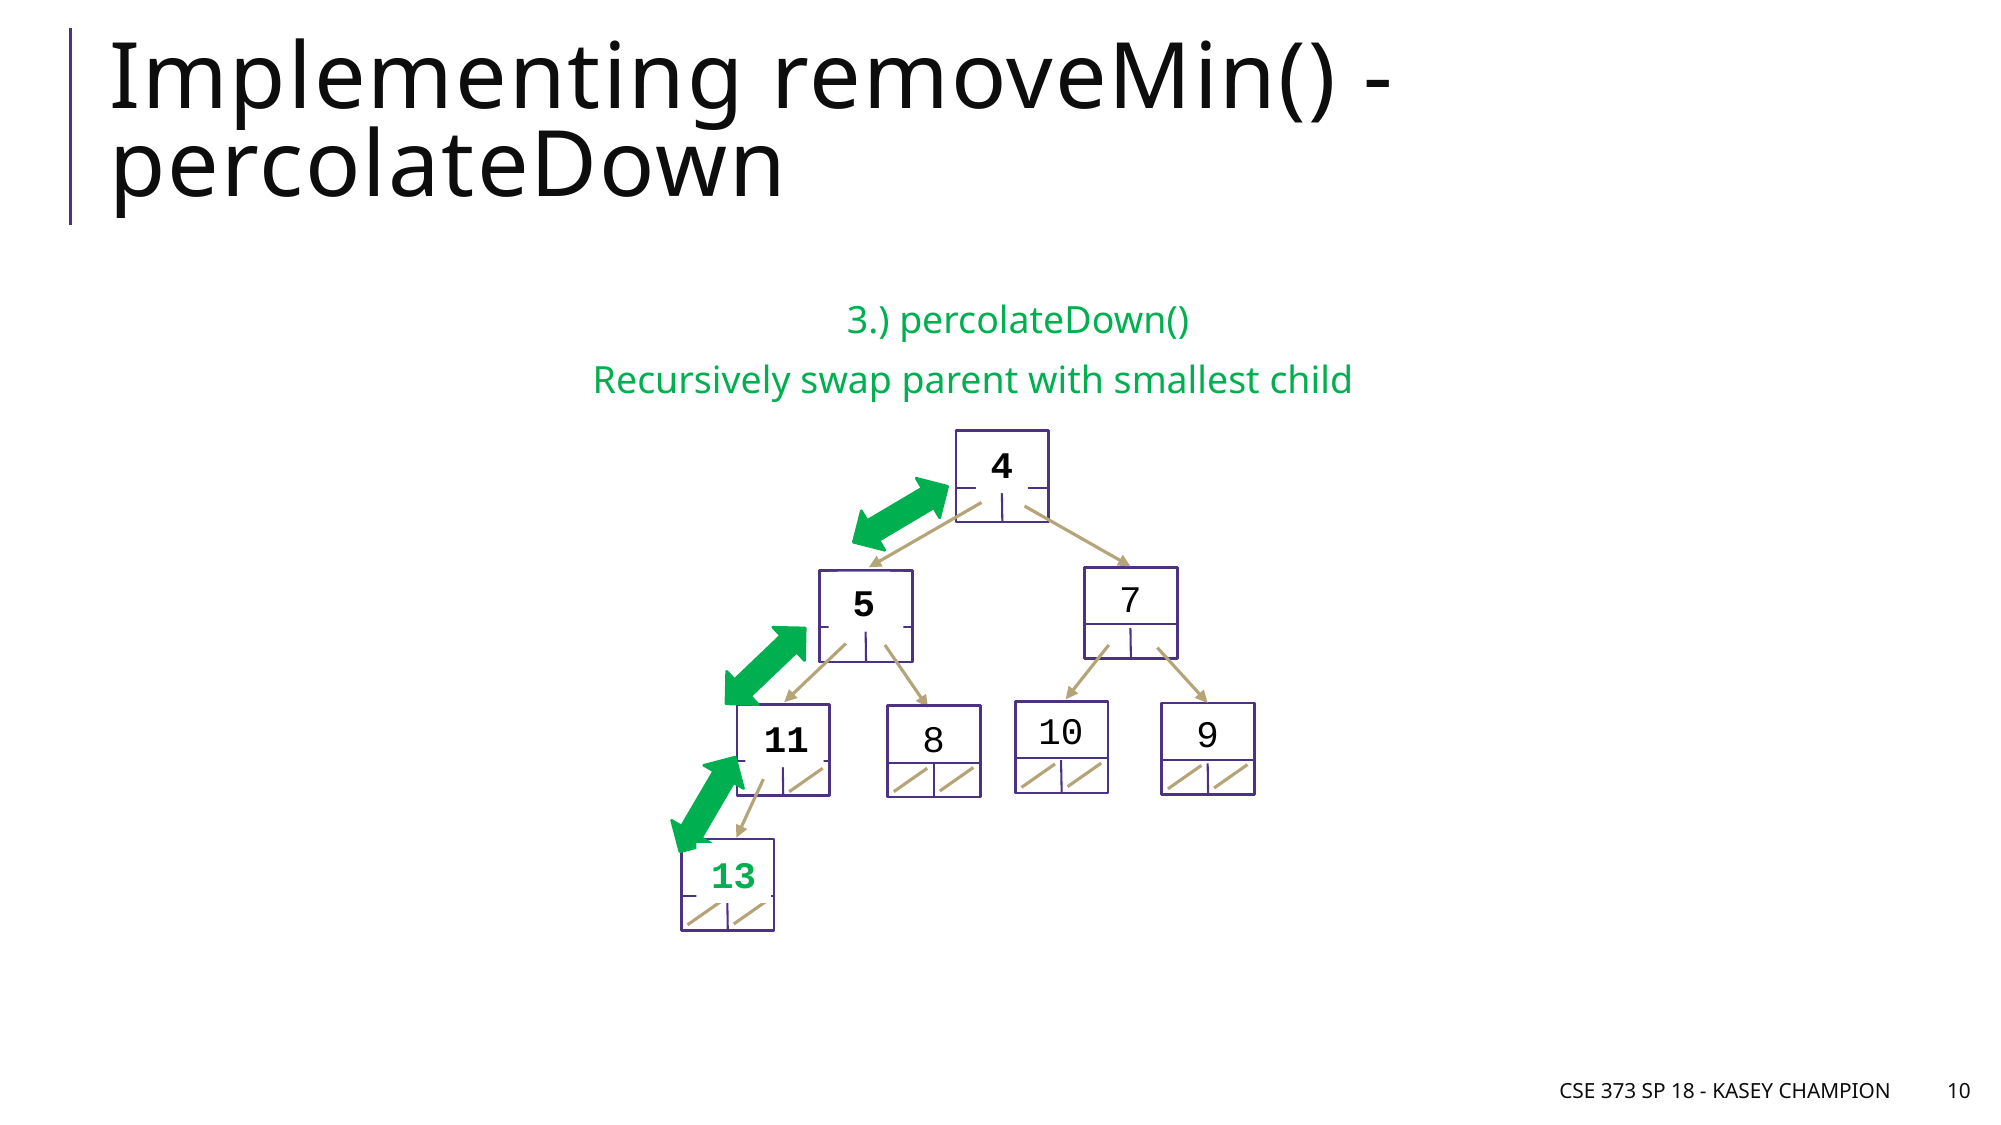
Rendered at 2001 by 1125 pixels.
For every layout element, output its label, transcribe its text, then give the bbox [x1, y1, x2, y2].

text_box [670, 757, 729, 839]
footer CSE 373 SP 18 - Kasey Champion [937, 1069, 1906, 1115]
text_box 3.) percolateDown() [832, 288, 1205, 349]
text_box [680, 837, 775, 931]
text_box [852, 509, 861, 546]
text_box [724, 637, 777, 706]
slide_number 10 [1916, 1069, 1986, 1115]
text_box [784, 570, 929, 708]
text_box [1014, 699, 1109, 794]
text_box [1157, 647, 1208, 703]
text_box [736, 703, 830, 796]
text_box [1065, 566, 1178, 700]
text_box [736, 778, 764, 838]
text_box Recursively swap parent with smallest child [577, 348, 1369, 408]
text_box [886, 705, 981, 798]
title Implementing removeMin() - percolateDown [94, 43, 1930, 210]
text_box [771, 625, 777, 634]
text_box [868, 430, 1131, 568]
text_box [1160, 702, 1255, 795]
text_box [788, 768, 823, 792]
